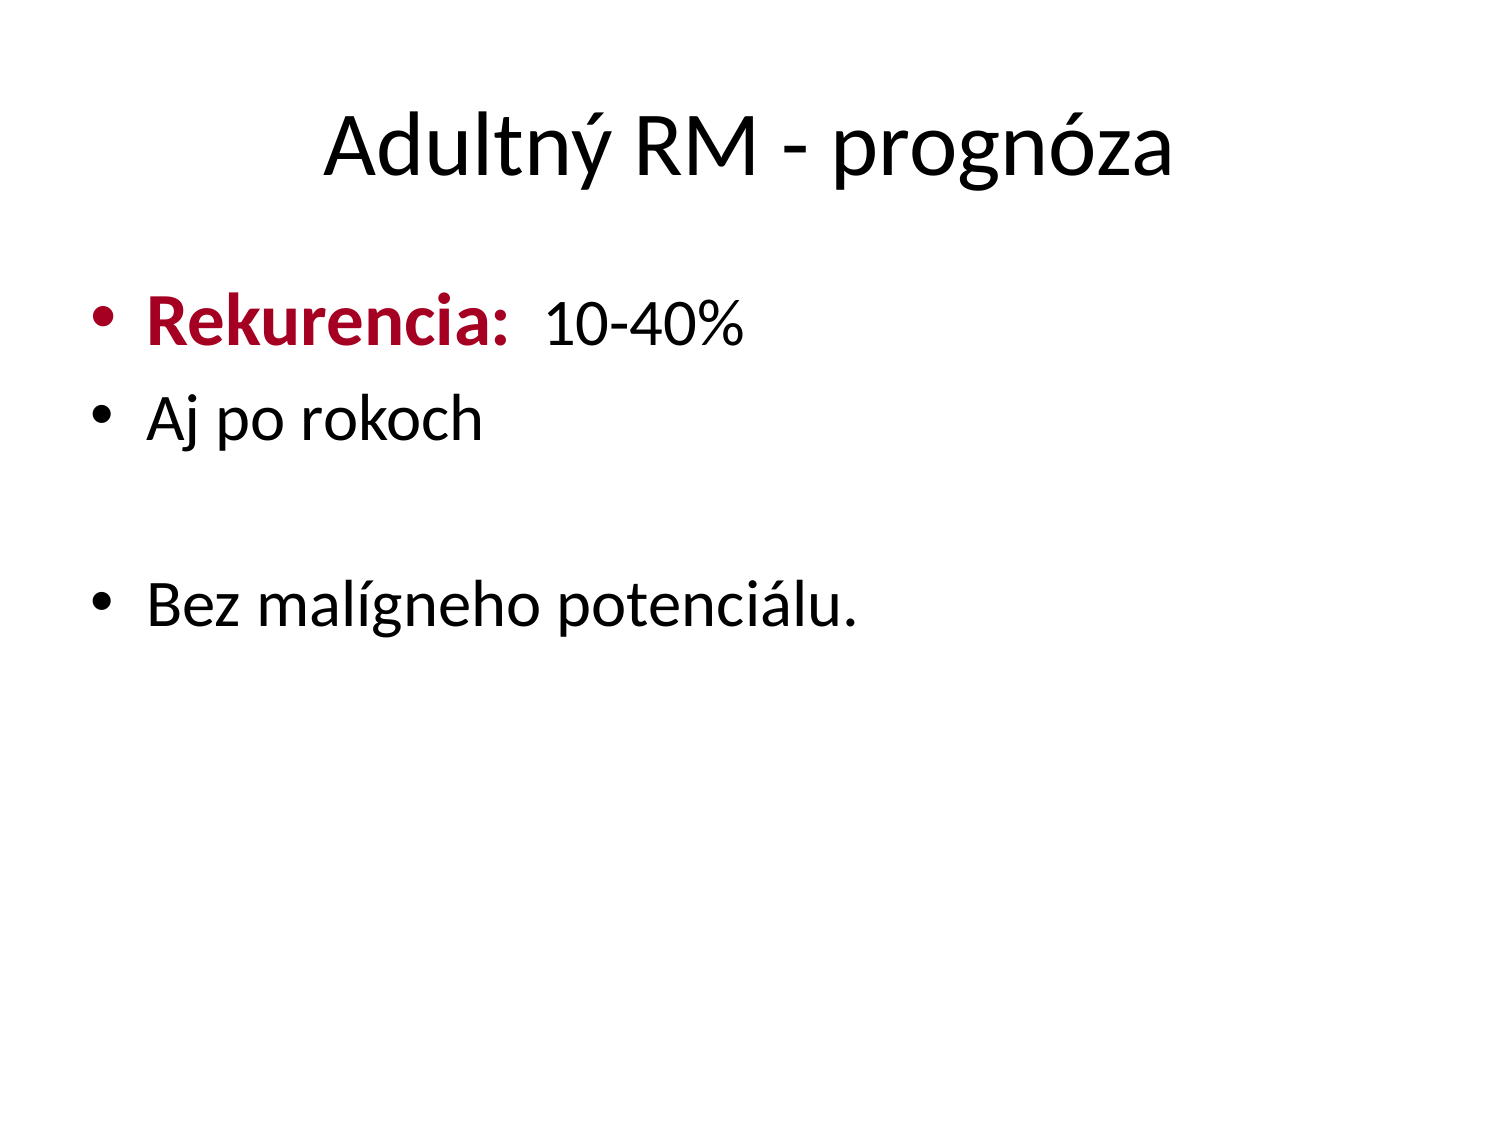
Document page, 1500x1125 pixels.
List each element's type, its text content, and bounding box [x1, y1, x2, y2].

list Rekurencia: 10-40% Aj po rokoch Bez malígneho potenciálu. [74, 262, 1426, 1006]
title Adultný RM - prognóza [74, 44, 1426, 233]
